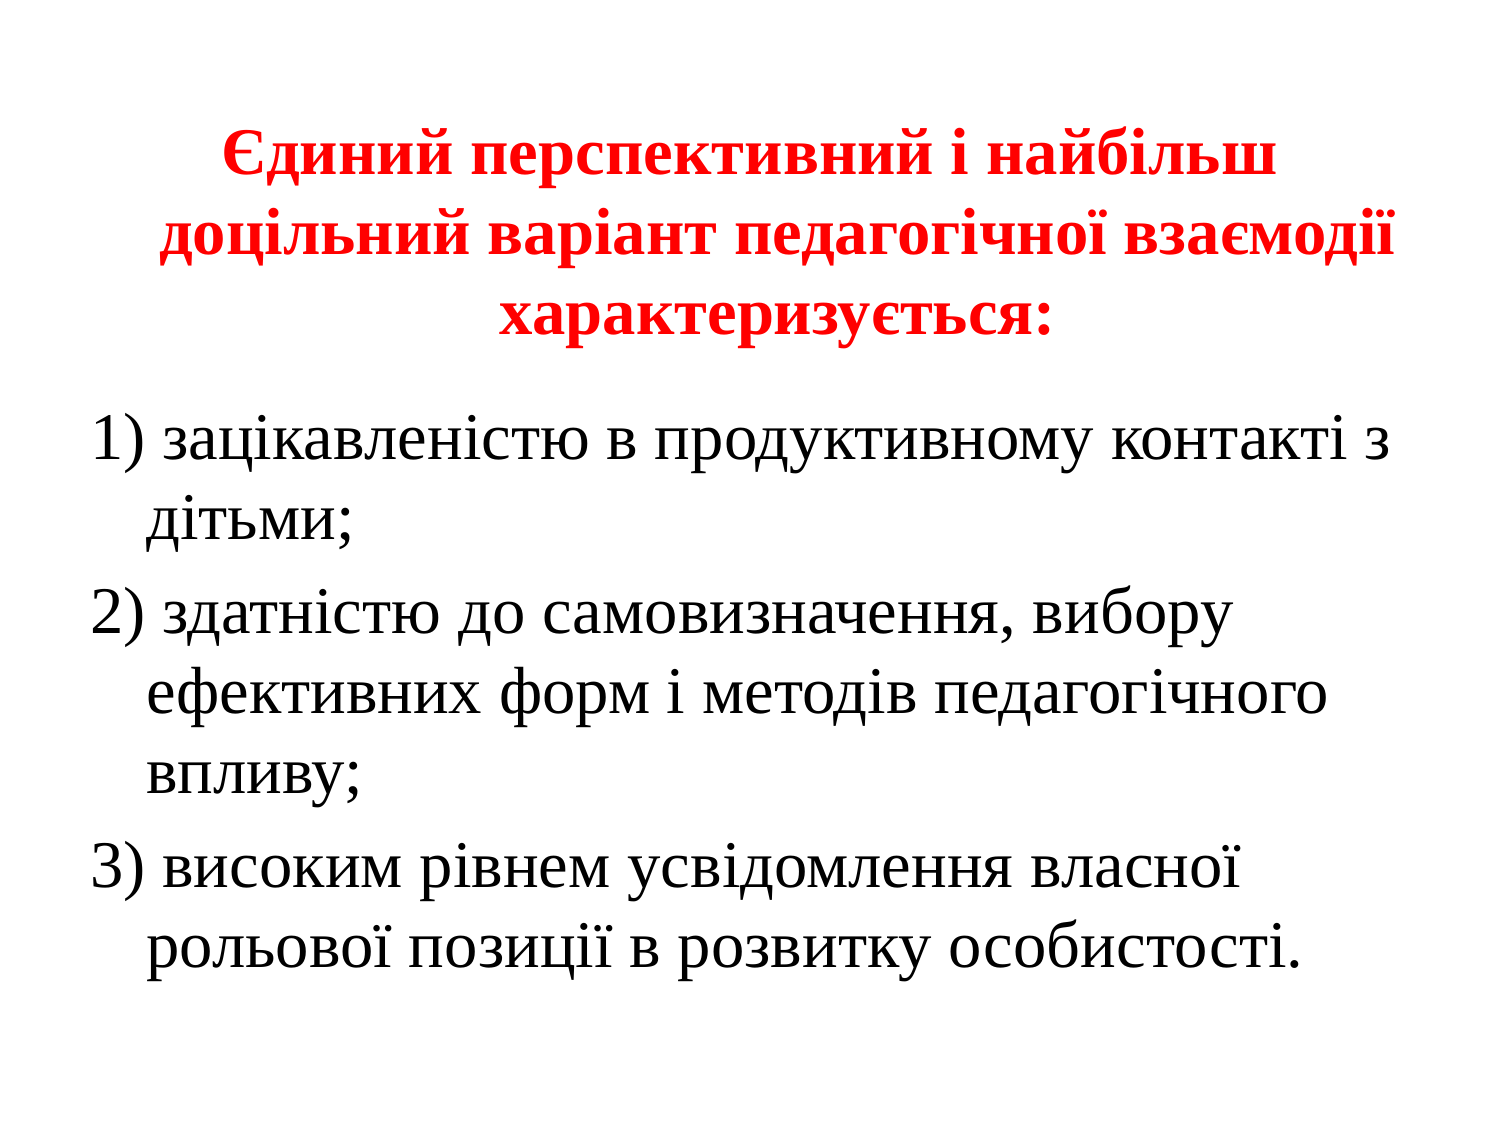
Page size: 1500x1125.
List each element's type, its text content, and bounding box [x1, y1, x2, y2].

list Єдиний перспективний і найбільш доцільний варіант педагогічної взаємодії характеризується: 1) зацікавленістю в продуктивному контакті з дітьми; 2) здатністю до самовизначення, вибору ефективних форм і методів педагогічного впливу; 3) високим рівнем усвідомлення власної рольової позиції в розвитку особистості. [75, 99, 1425, 1005]
